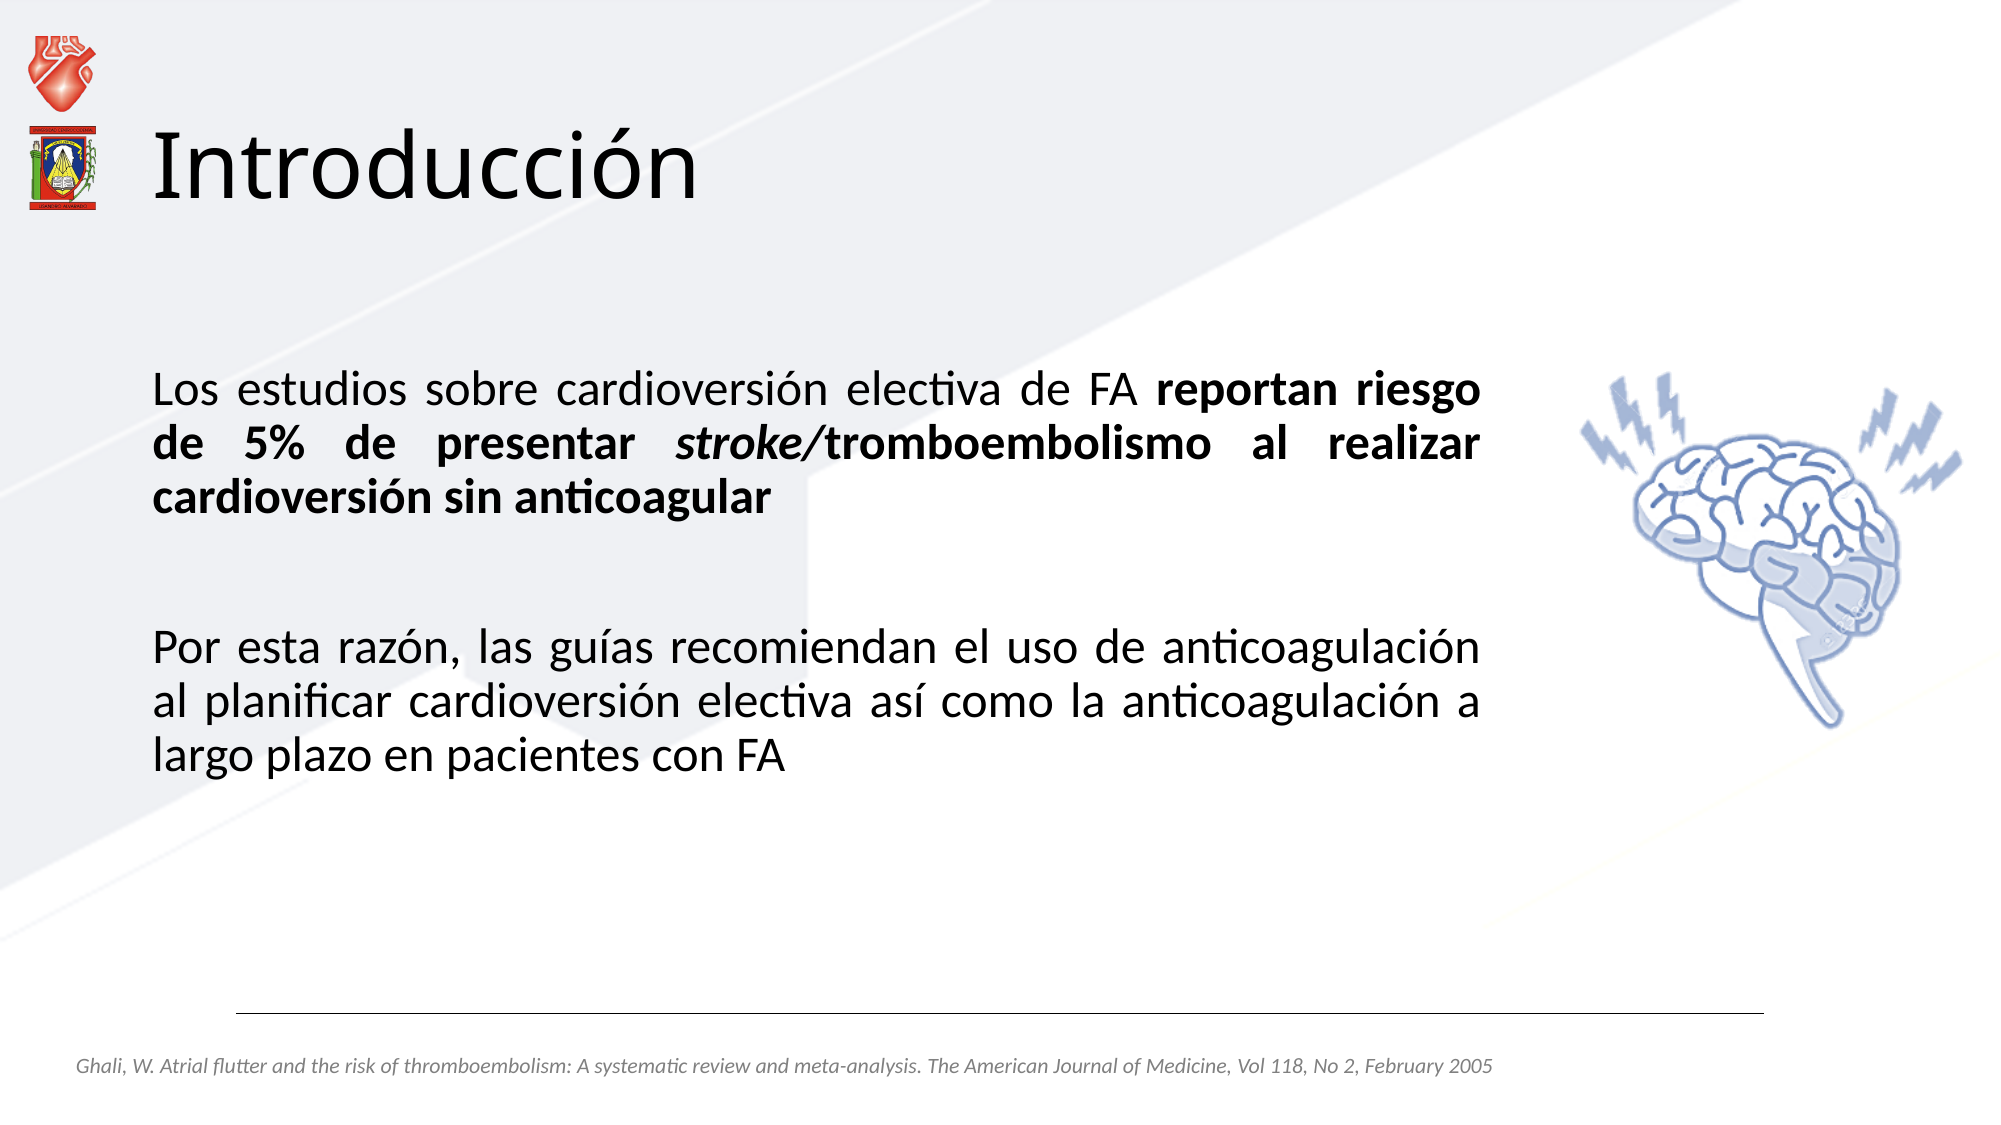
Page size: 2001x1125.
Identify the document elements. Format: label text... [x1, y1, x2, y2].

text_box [26, 36, 96, 210]
title Introducción [137, 59, 1863, 278]
picture [1543, 345, 1988, 781]
text_box Ghali, W. Atrial flutter and the risk of thromboembolism: A systematic review and meta-analysis. The American Journal of Medicine, Vol 118, No 2, February 2005 [61, 1044, 1543, 1086]
list Los estudios sobre cardioversión electiva de FA reportan riesgo de 5% de presentar stroke/tromboembolismo al realizar cardioversión sin anticoagular Por esta razón, las guías recomiendan el uso de anticoagulación al planificar cardioversión electiva así como la anticoagulación a largo plazo en pacientes con FA [137, 354, 1497, 899]
